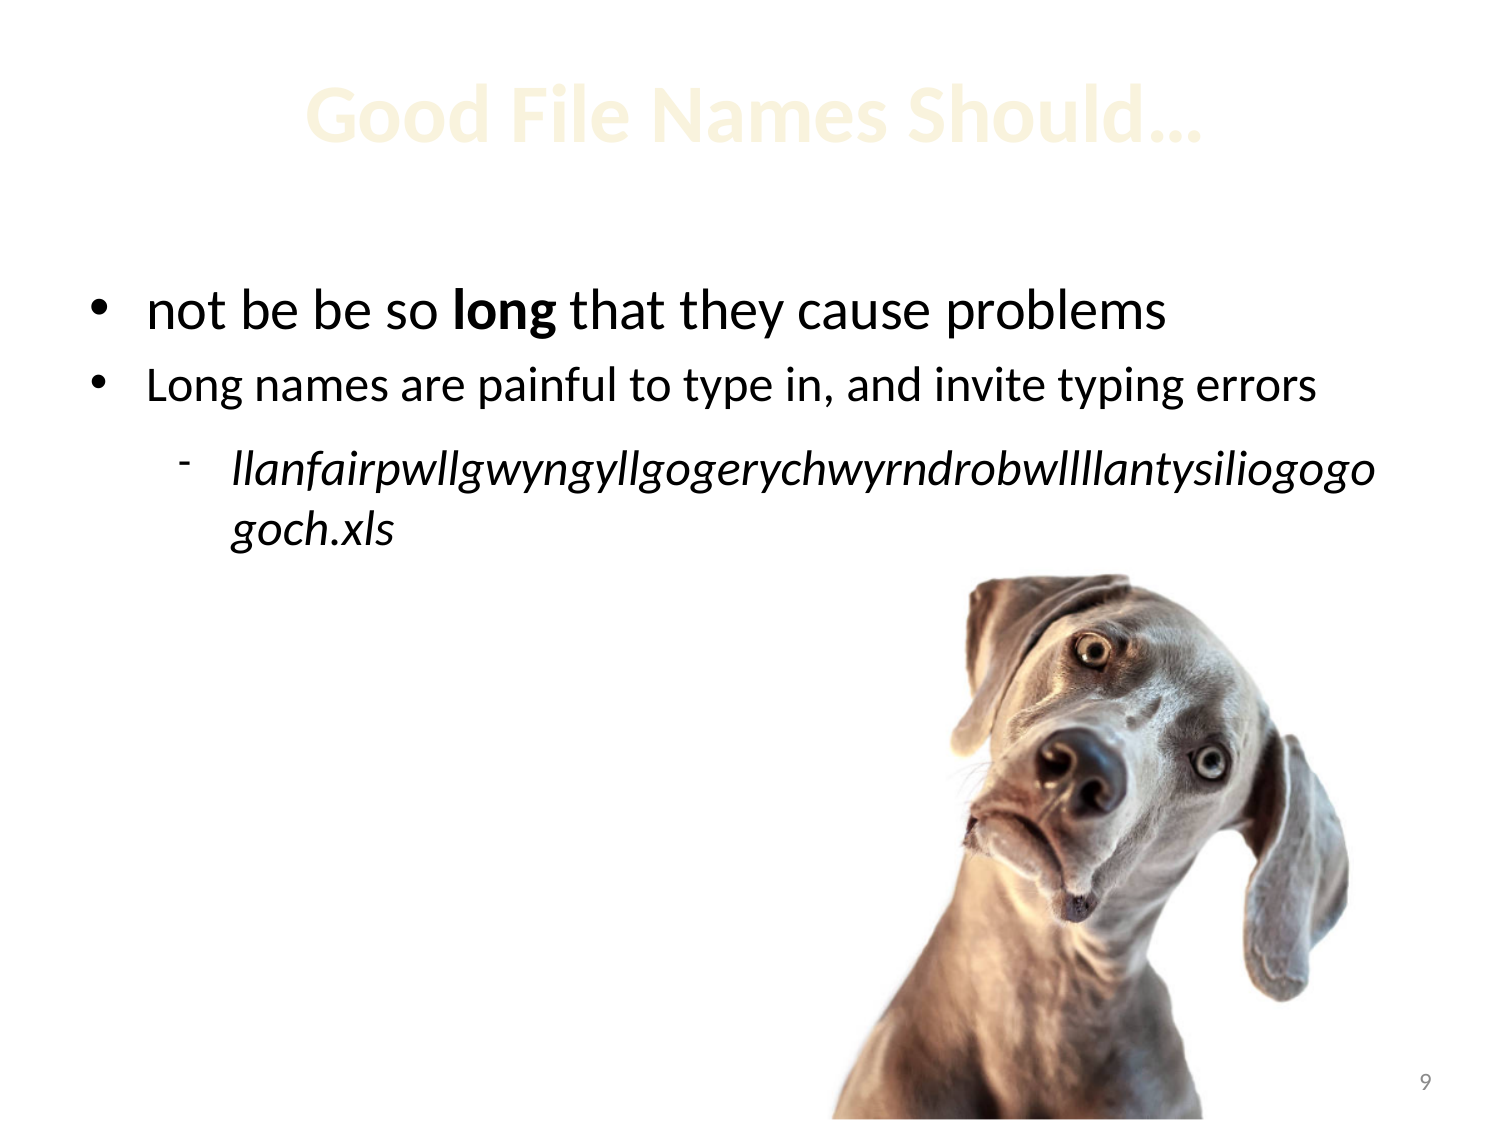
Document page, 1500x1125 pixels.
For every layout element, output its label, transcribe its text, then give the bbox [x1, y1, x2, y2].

picture [826, 558, 1359, 1123]
slide_number <number> [1376, 1058, 1447, 1103]
list not be be so long that they cause problems Long names are painful to type in, and invite typing errors llanfairpwllgwyngyllgogerychwyrndrobwllllantysiliogogogoch.xls [75, 172, 1412, 591]
title Good File Names Should… [29, 45, 1483, 173]
